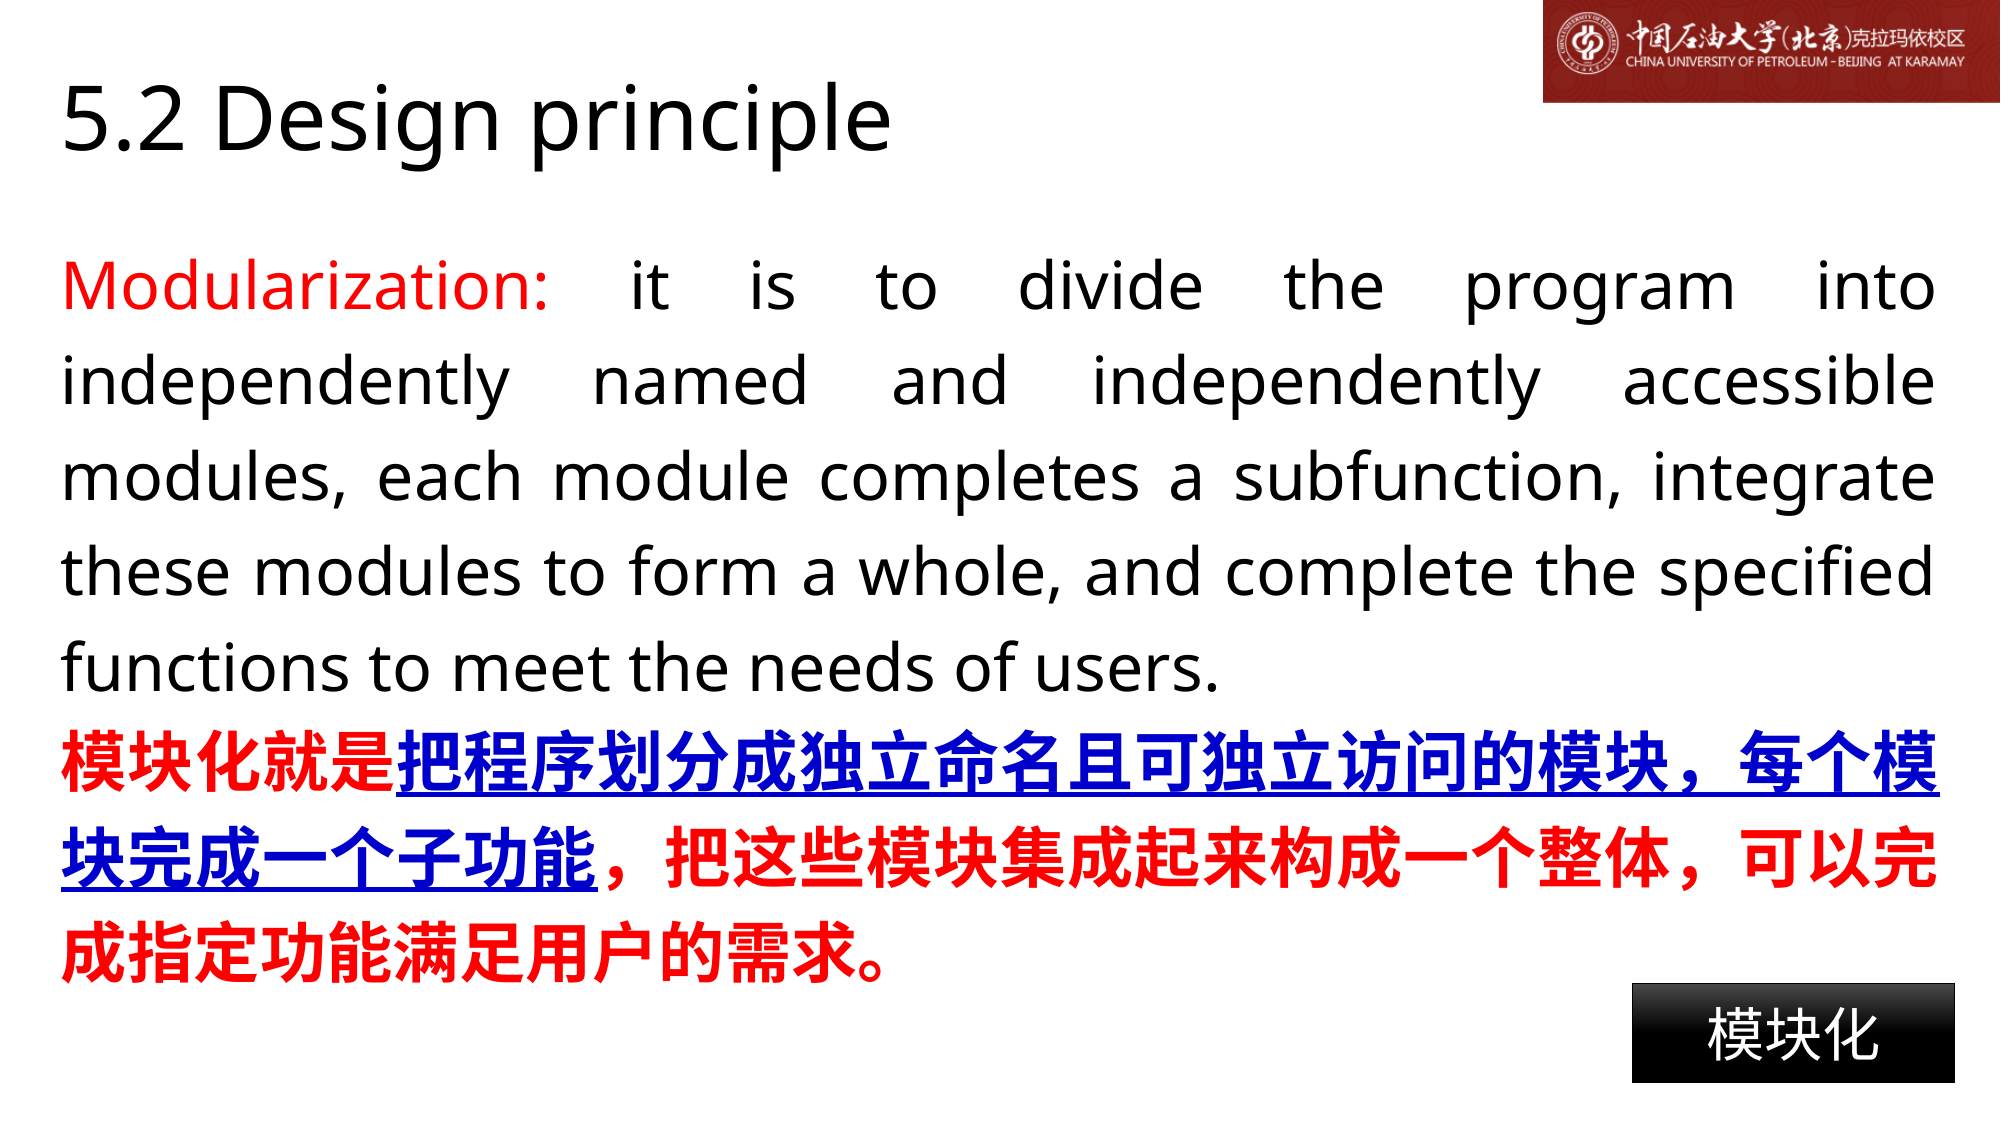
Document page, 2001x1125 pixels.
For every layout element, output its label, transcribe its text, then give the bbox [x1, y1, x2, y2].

picture [1543, 0, 2000, 103]
text_box 模块化 [1632, 983, 1955, 1083]
list Modularization: it is to divide the program into independently named and independently accessible modules, each module completes a subfunction, integrate these modules to form a whole, and complete the specified functions to meet the needs of users. 模块化就是把程序划分成独立命名且可独立访问的模块，每个模块完成一个子功能，把这些模块集成起来构成一个整体，可以完成指定功能满足用户的需求。 [45, 219, 1955, 1014]
title 5.2 Design principle [45, 64, 1533, 178]
